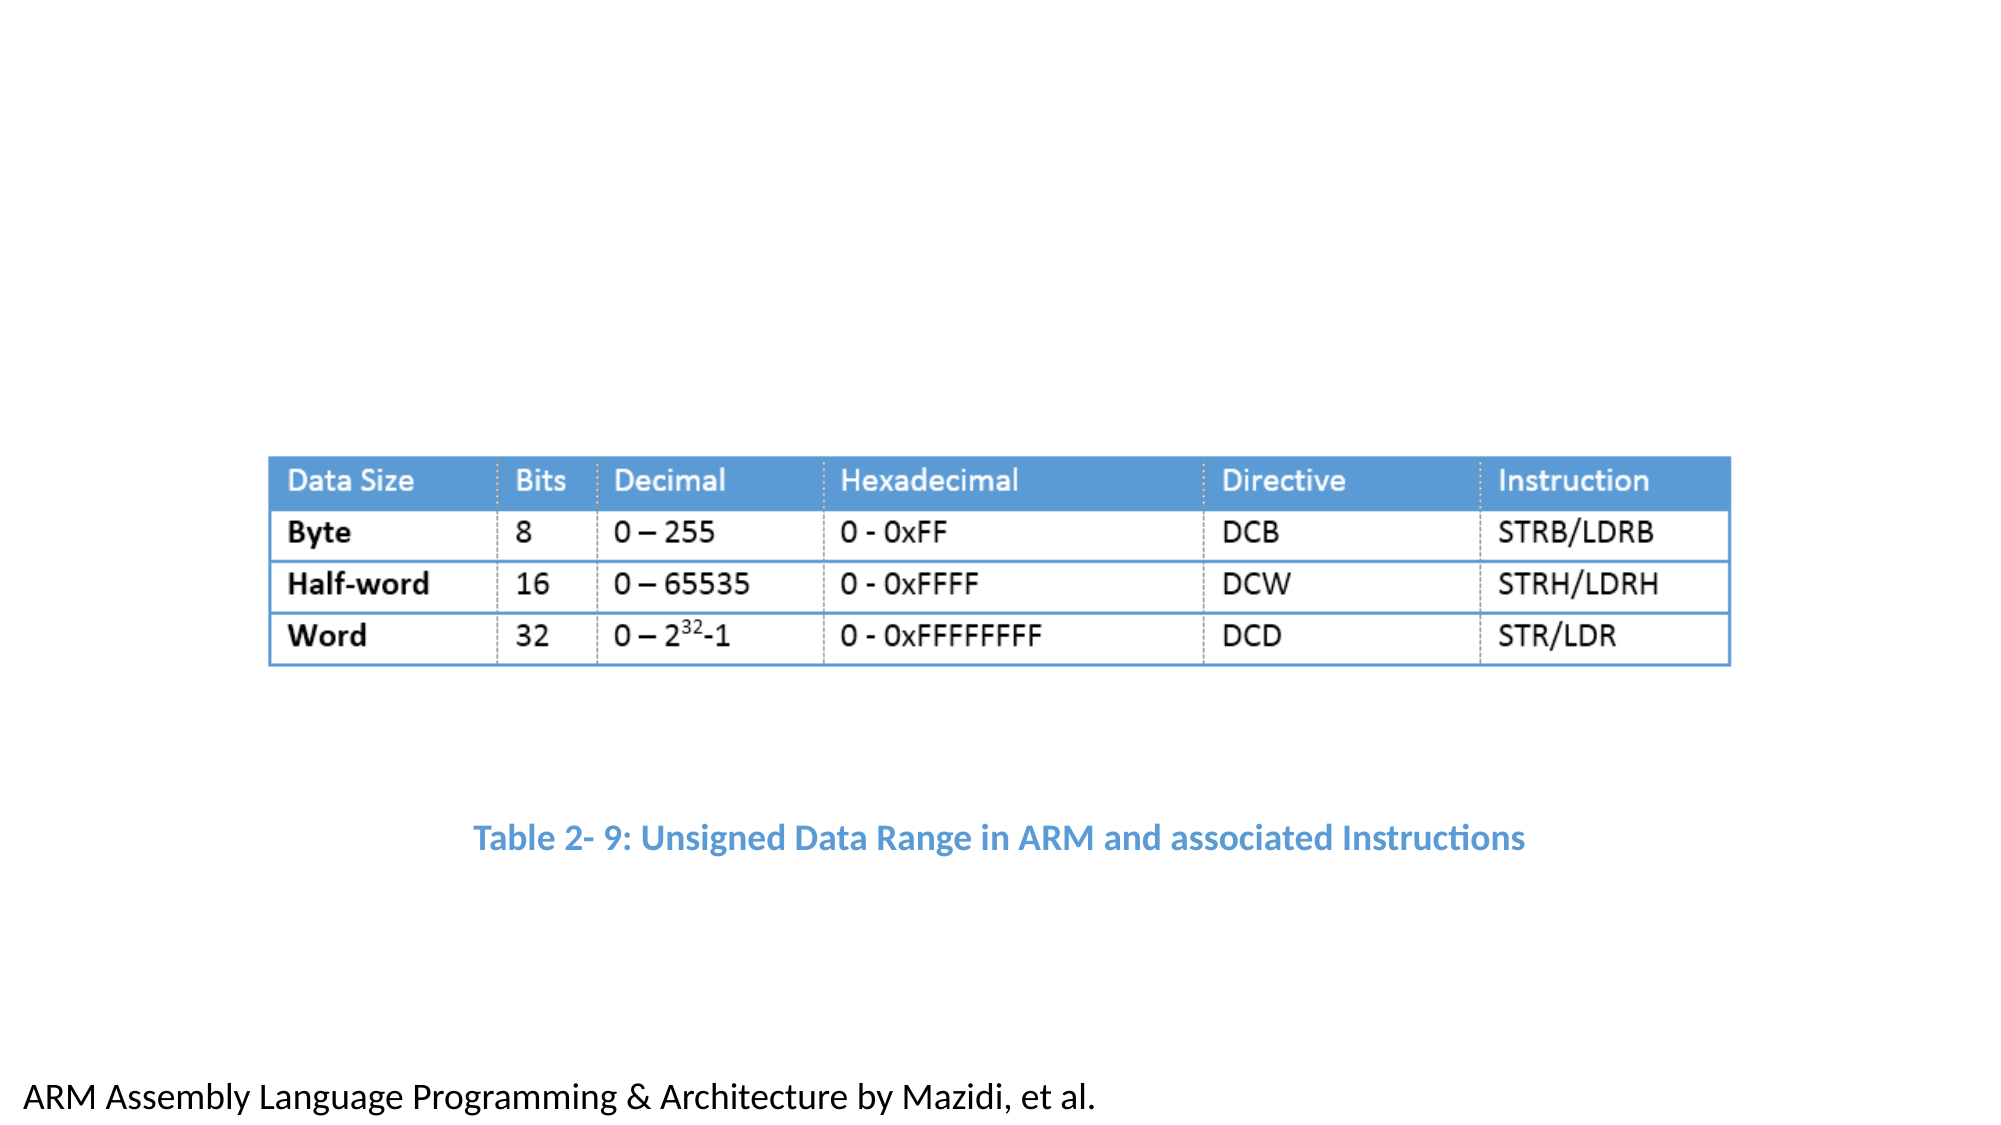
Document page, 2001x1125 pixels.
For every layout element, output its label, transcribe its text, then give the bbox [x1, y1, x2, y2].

text_box ARM Assembly Language Programming & Architecture by Mazidi, et al. [0, 1064, 1300, 1125]
text_box Table 2- 9: Unsigned Data Range in ARM and associated Instructions [419, 739, 1581, 866]
picture [267, 455, 1733, 670]
